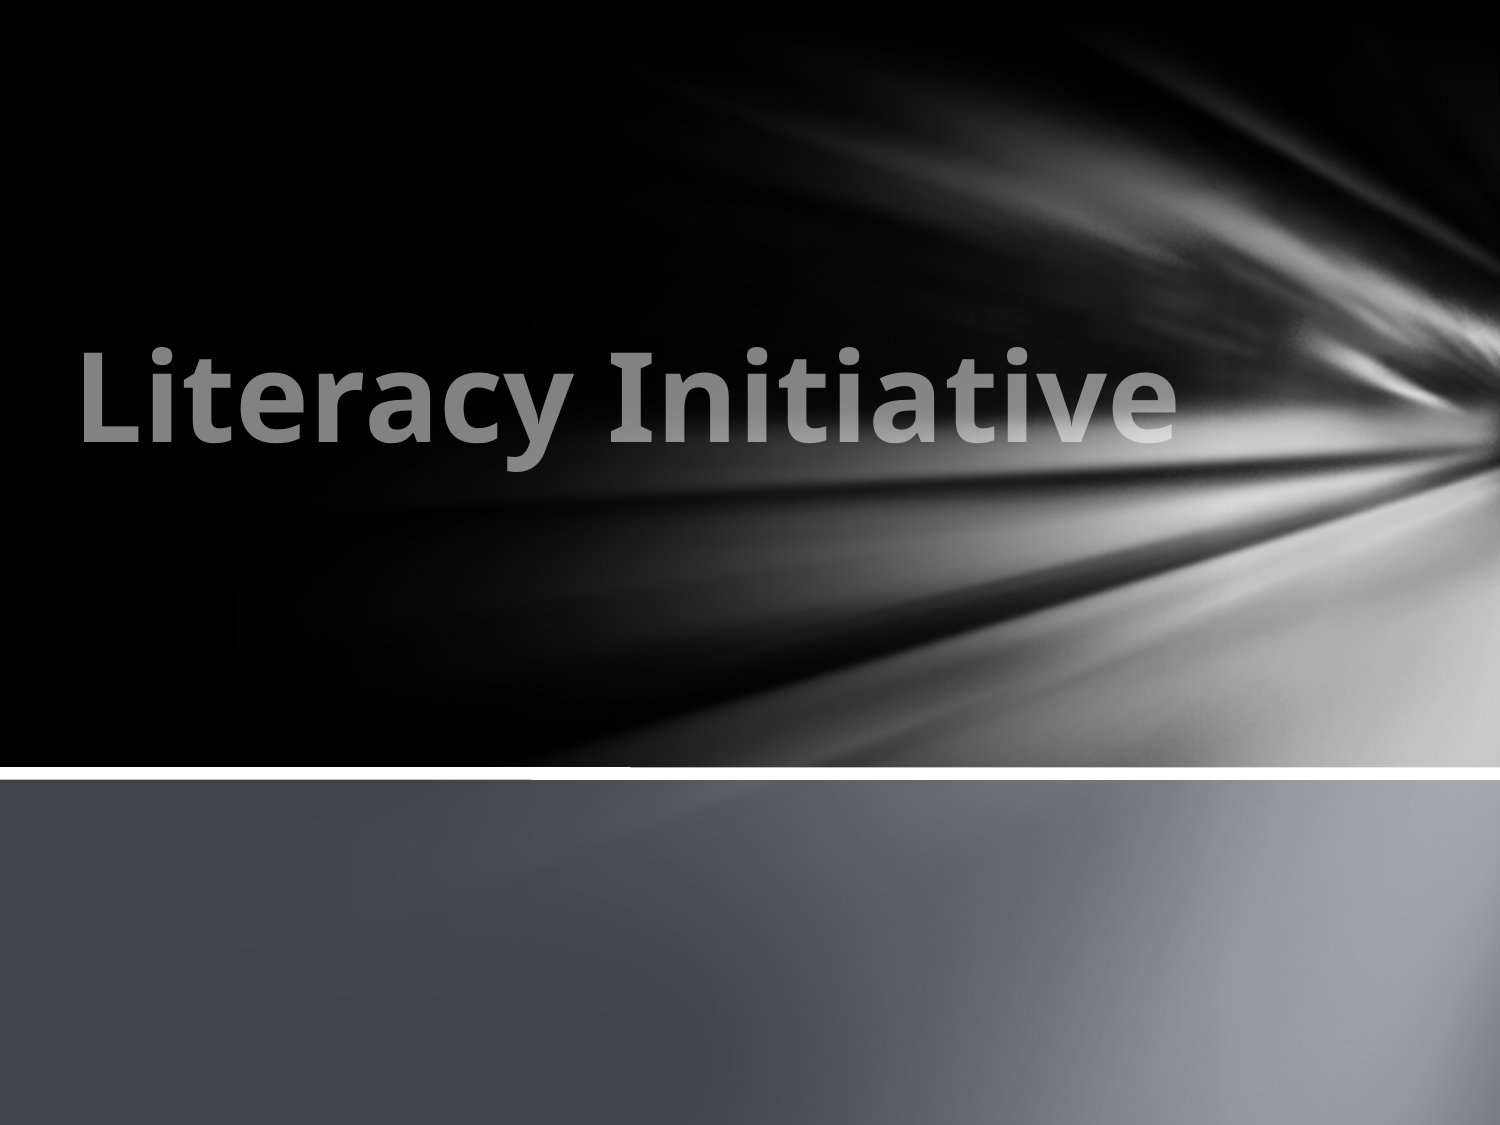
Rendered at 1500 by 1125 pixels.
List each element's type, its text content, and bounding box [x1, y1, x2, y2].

title Literacy Initiative [57, 75, 1318, 475]
